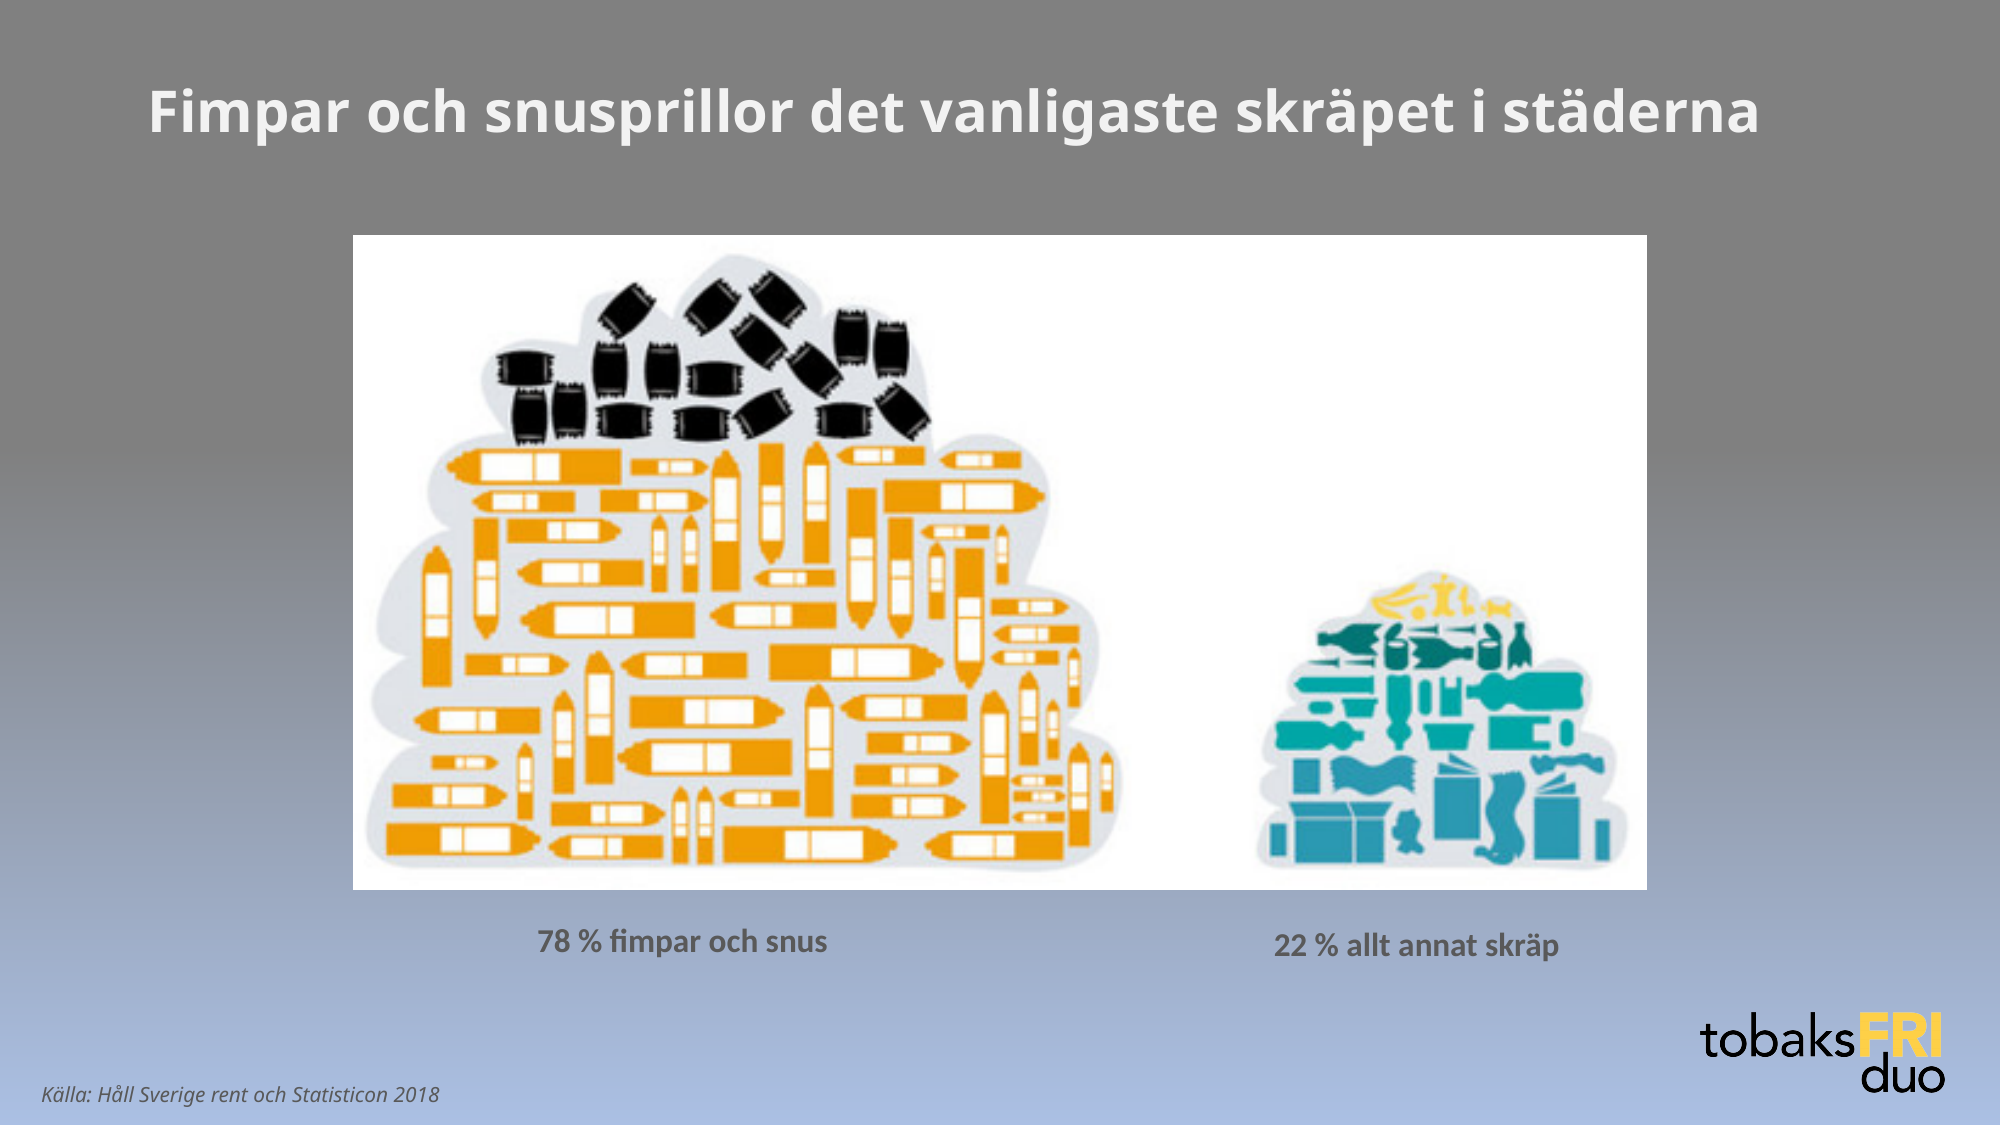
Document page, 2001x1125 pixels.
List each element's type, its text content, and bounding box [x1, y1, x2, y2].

picture [1699, 1012, 1945, 1093]
picture [353, 235, 1647, 890]
text_box 78 % fimpar och snus [485, 916, 880, 978]
text_box 22 % allt annat skräp [1233, 916, 1601, 978]
text_box Källa: Håll Sverige rent och Statisticon 2018 [26, 1074, 461, 1115]
text_box Fimpar och snusprillor det vanligaste skräpet i städerna [132, 75, 1889, 190]
